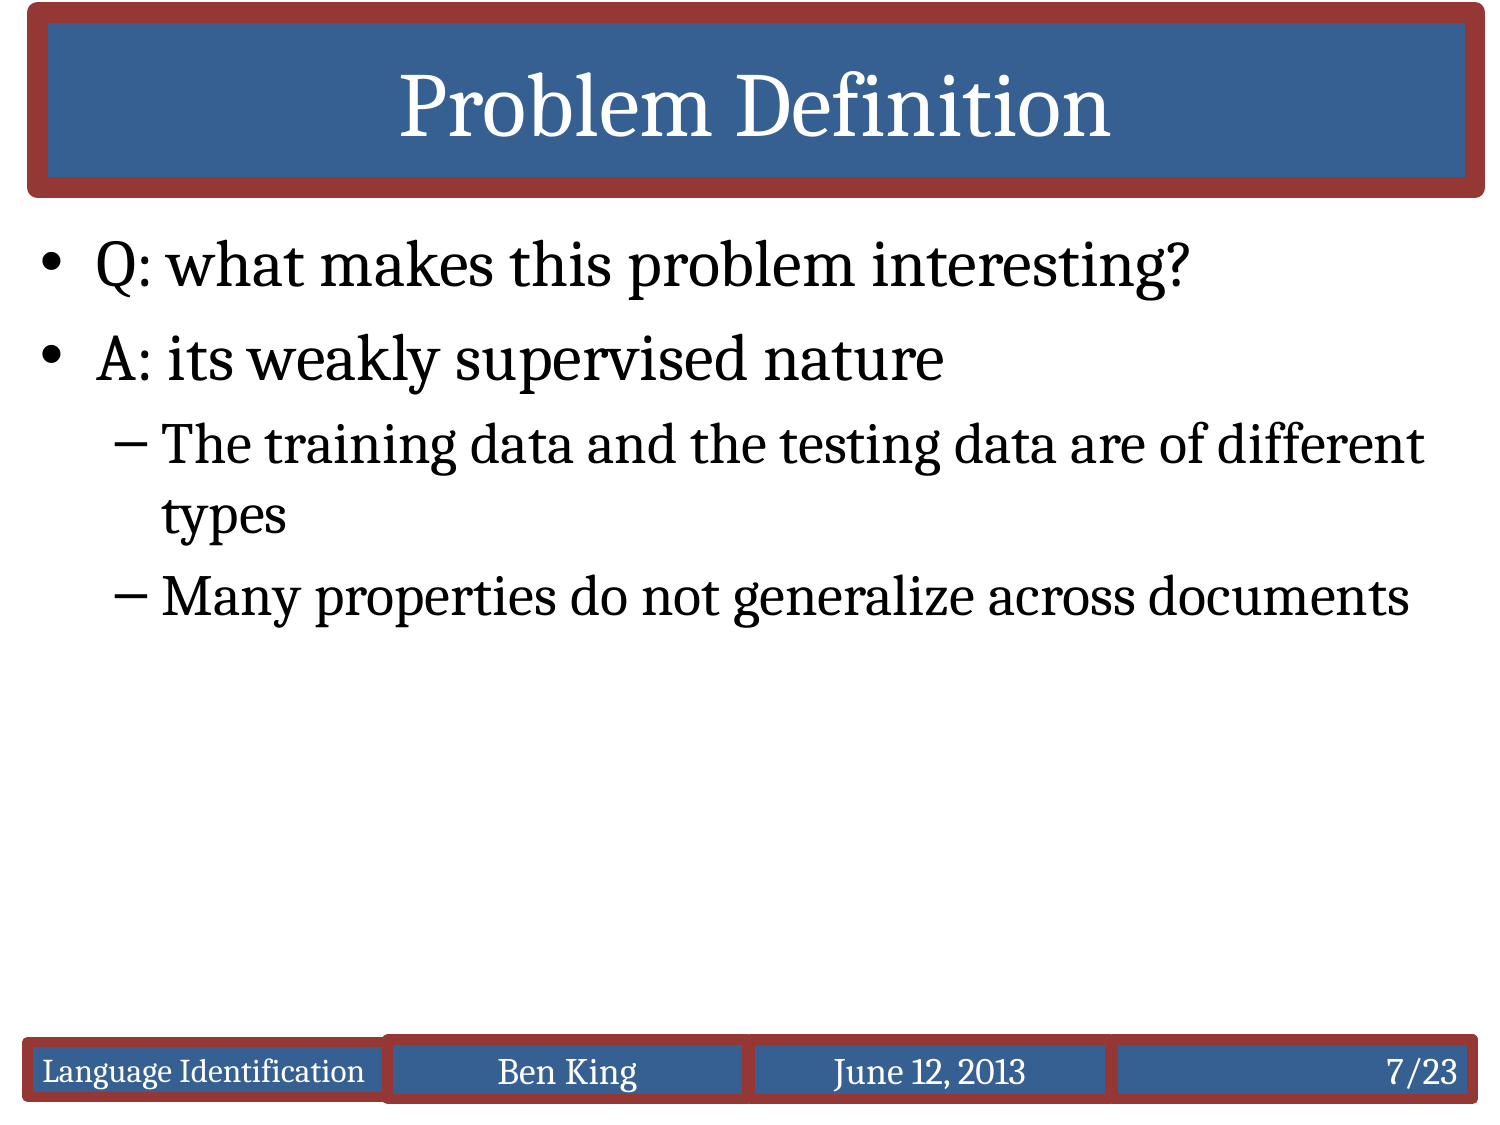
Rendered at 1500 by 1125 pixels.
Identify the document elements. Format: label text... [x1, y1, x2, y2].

title Problem Definition [27, 2, 1485, 198]
list Q: what makes this problem interesting? A: its weakly supervised nature The training data and the testing data are of different types Many properties do not generalize across documents [24, 212, 1475, 1005]
